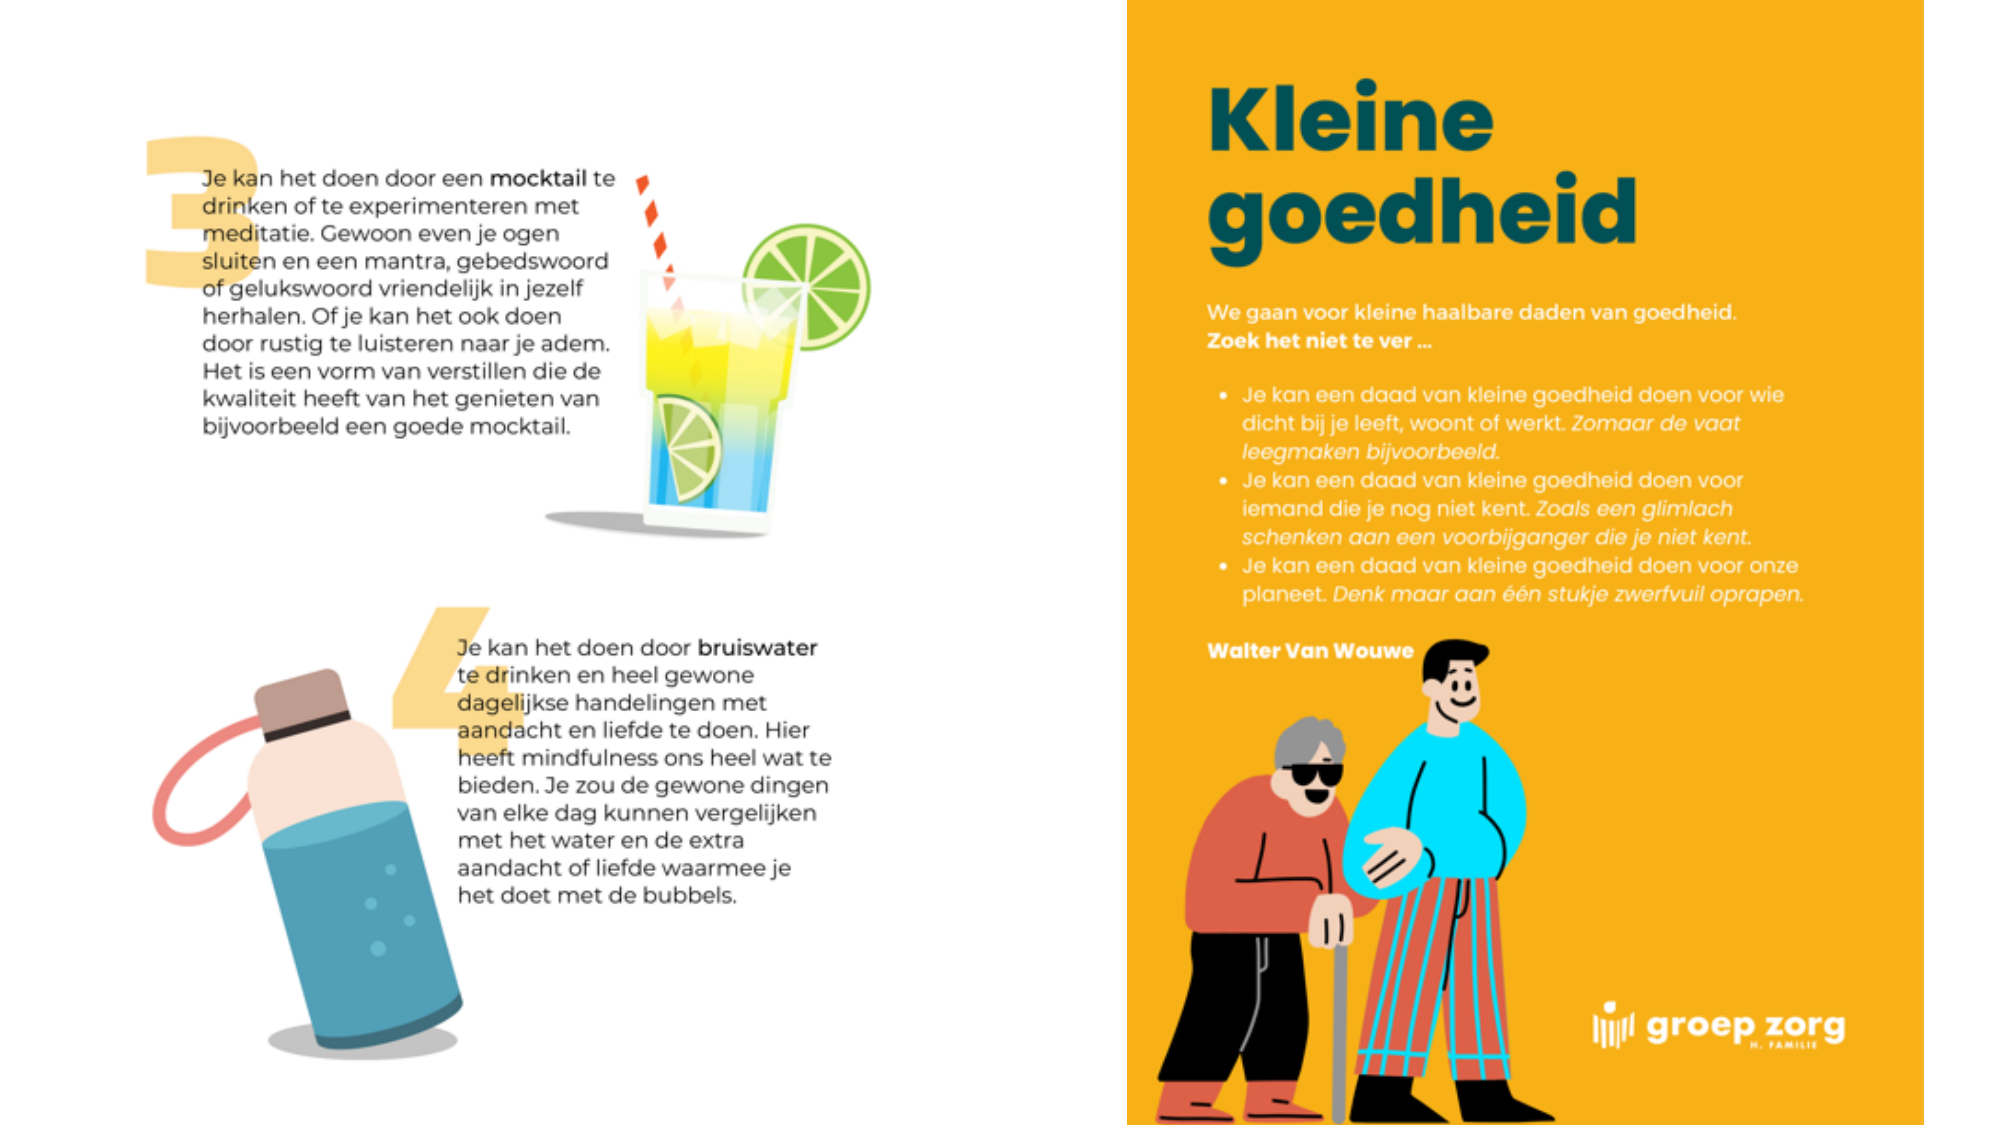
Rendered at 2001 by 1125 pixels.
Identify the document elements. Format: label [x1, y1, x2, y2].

picture [125, 5, 896, 1099]
picture [1126, 0, 1924, 1125]
